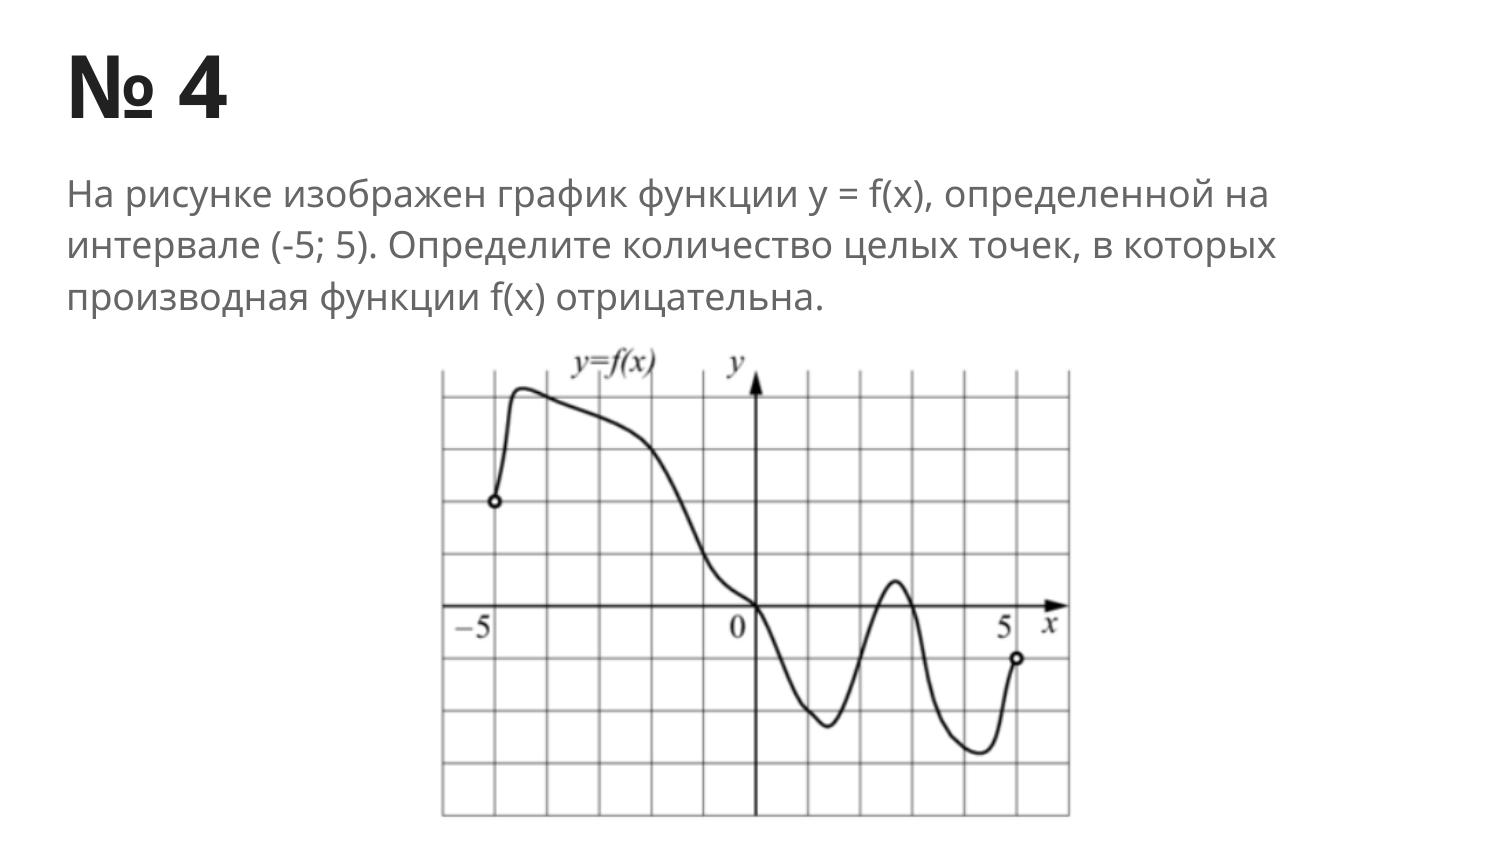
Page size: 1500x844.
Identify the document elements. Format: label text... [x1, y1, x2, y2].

picture [428, 336, 1096, 832]
title № 4 [51, 16, 1449, 147]
list На рисунке изображен график функции y = f(x), определенной на интервале (-5; 5). Определите количество целых точек, в которых производная функции f(x) отрицательна. [51, 147, 1449, 696]
